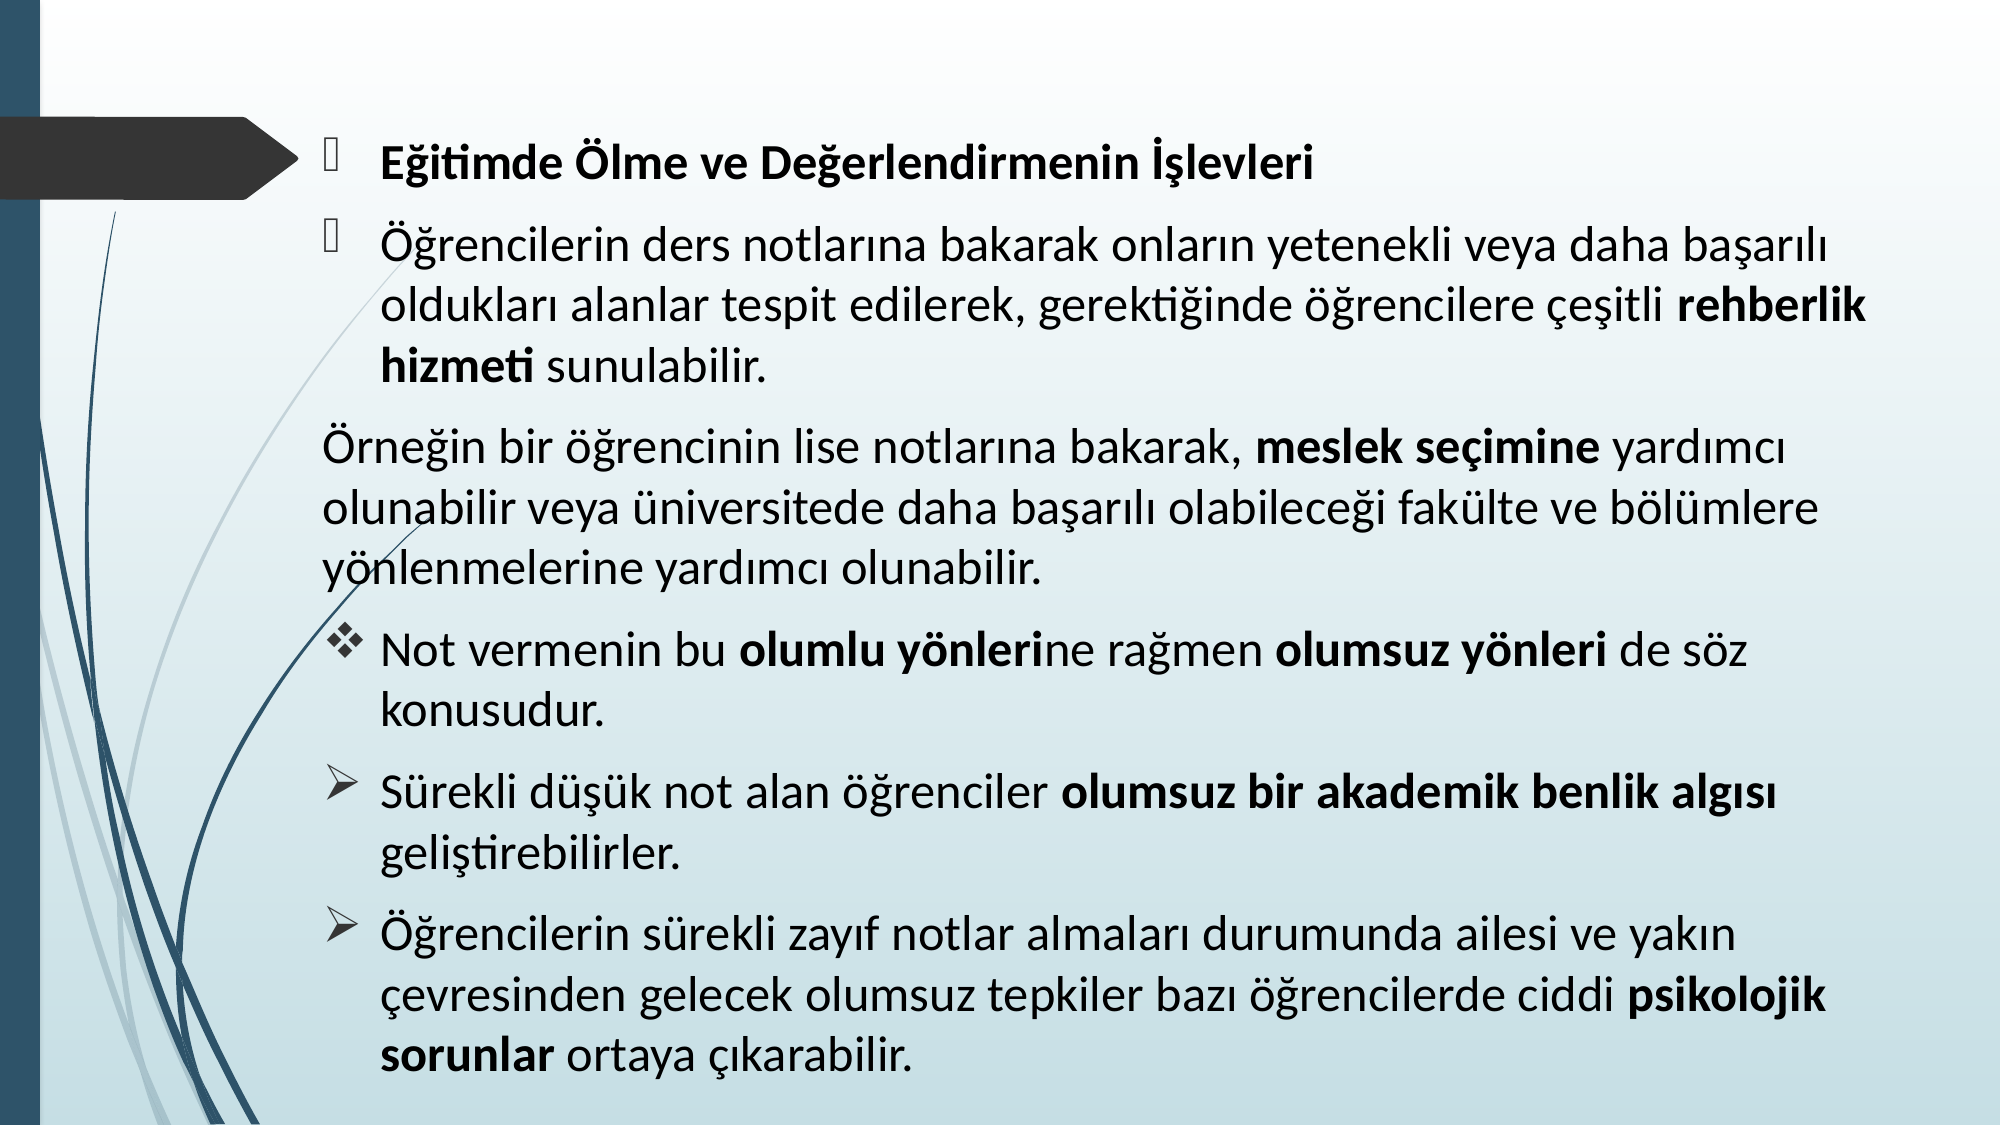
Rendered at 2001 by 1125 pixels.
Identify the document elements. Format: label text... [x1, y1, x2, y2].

list Eğitimde Ölme ve Değerlendirmenin İşlevleri Öğrencilerin ders notlarına bakarak onların yetenekli veya daha başarılı oldukları alanlar tespit edilerek, gerektiğinde öğrencilere çeşitli rehberlik hizmeti sunulabilir. Örneğin bir öğrencinin lise notlarına bakarak, meslek seçimine yardımcı olunabilir veya üniversitede daha başarılı olabileceği fakülte ve bölümlere yönlenmelerine yardımcı olunabilir. Not vermenin bu olumlu yönlerine rağmen olumsuz yönleri de söz konusudur. Sürekli düşük not alan öğrenciler olumsuz bir akademik benlik algısı geliştirebilirler. Öğrencilerin sürekli zayıf notlar almaları durumunda ailesi ve yakın çevresinden gelecek olumsuz tepkiler bazı öğrencilerde ciddi psikolojik sorunlar ortaya çıkarabilir. [307, 121, 1957, 1096]
